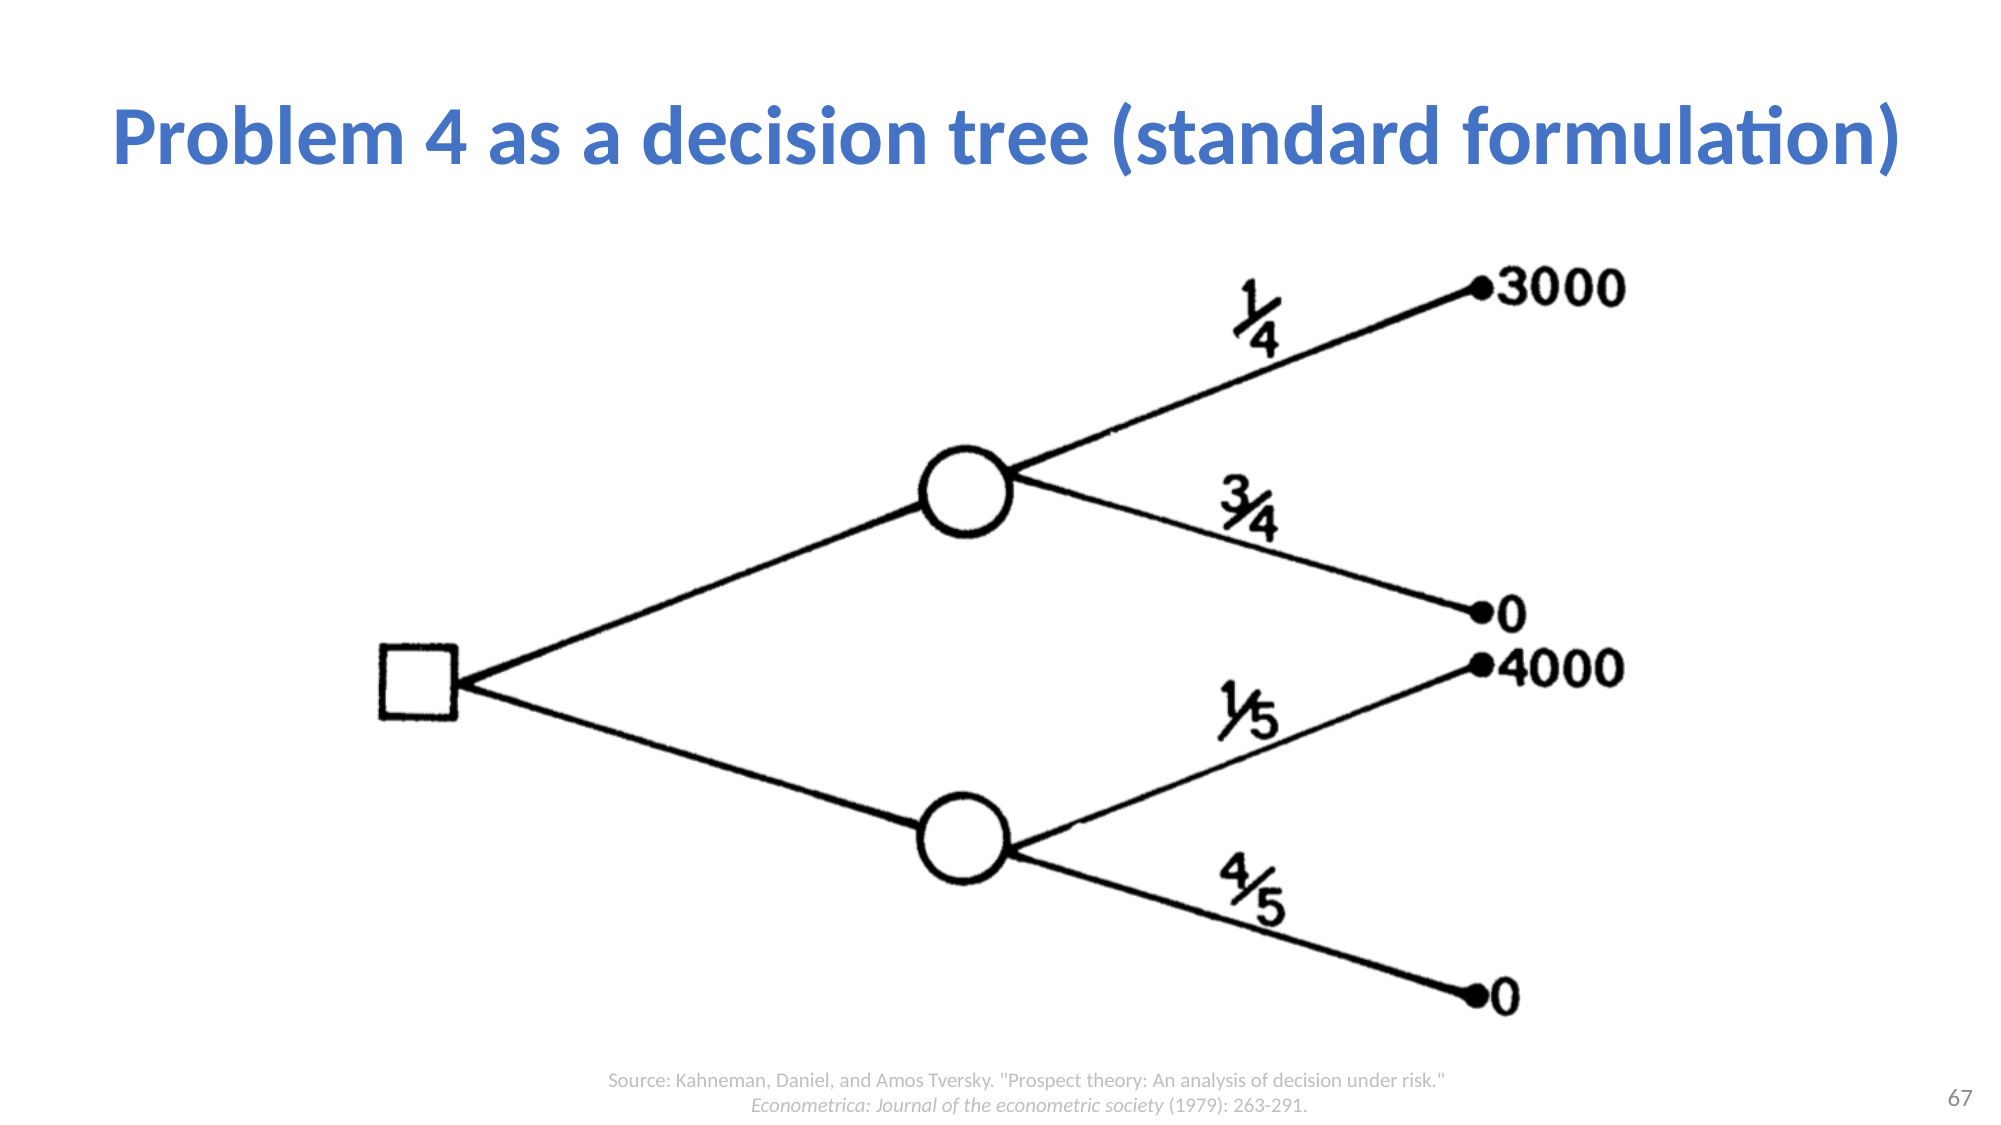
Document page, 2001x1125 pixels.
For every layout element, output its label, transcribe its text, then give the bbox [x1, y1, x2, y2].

picture [345, 236, 1648, 1035]
title Problem 4 as a decision tree (standard formulation) [87, 22, 1929, 240]
text_box Source: Kahneman, Daniel, and Amos Tversky. "Prospect theory: An analysis of decision under risk." Econometrica: Journal of the econometric society (1979): 263-291. [409, 1059, 1650, 1124]
slide_number 67 [1830, 1076, 1989, 1116]
